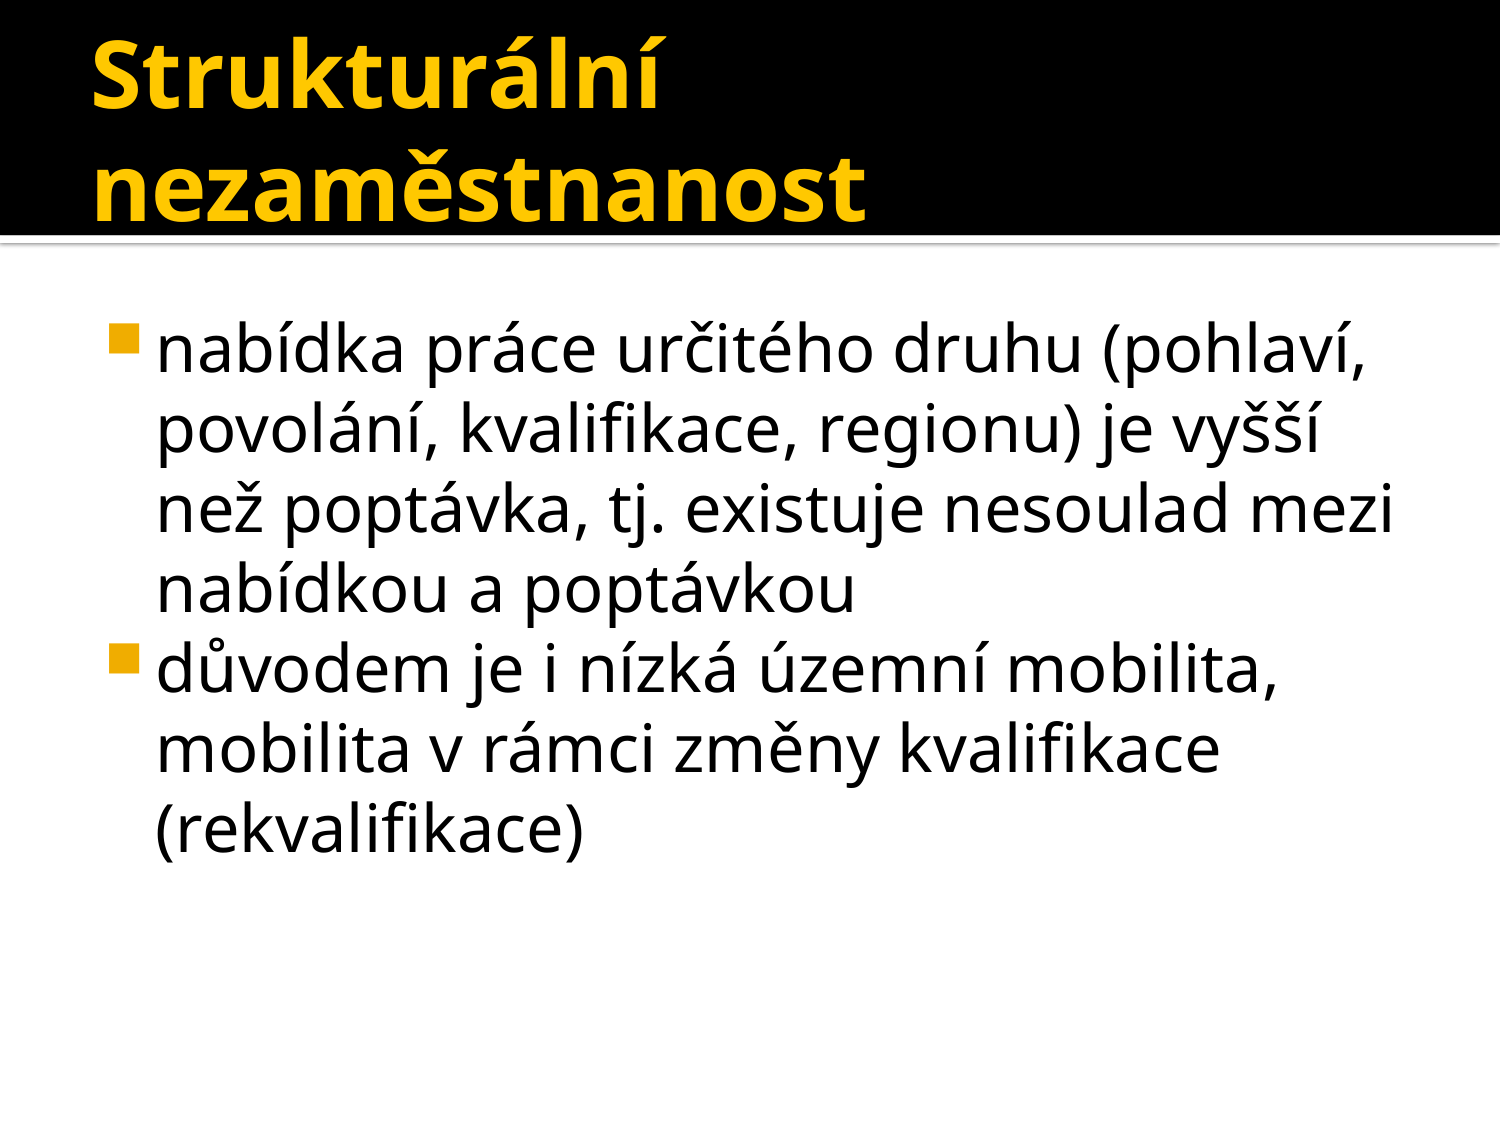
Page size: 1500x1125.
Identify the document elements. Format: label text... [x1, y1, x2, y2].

list nabídka práce určitého druhu (pohlaví, povolání, kvalifikace, regionu) je vyšší než poptávka, tj. existuje nesoulad mezi nabídkou a poptávkou důvodem je i nízká územní mobilita, mobilita v rámci změny kvalifikace (rekvalifikace) [75, 291, 1425, 1050]
title Strukturální nezaměstnanost [75, 24, 1425, 231]
